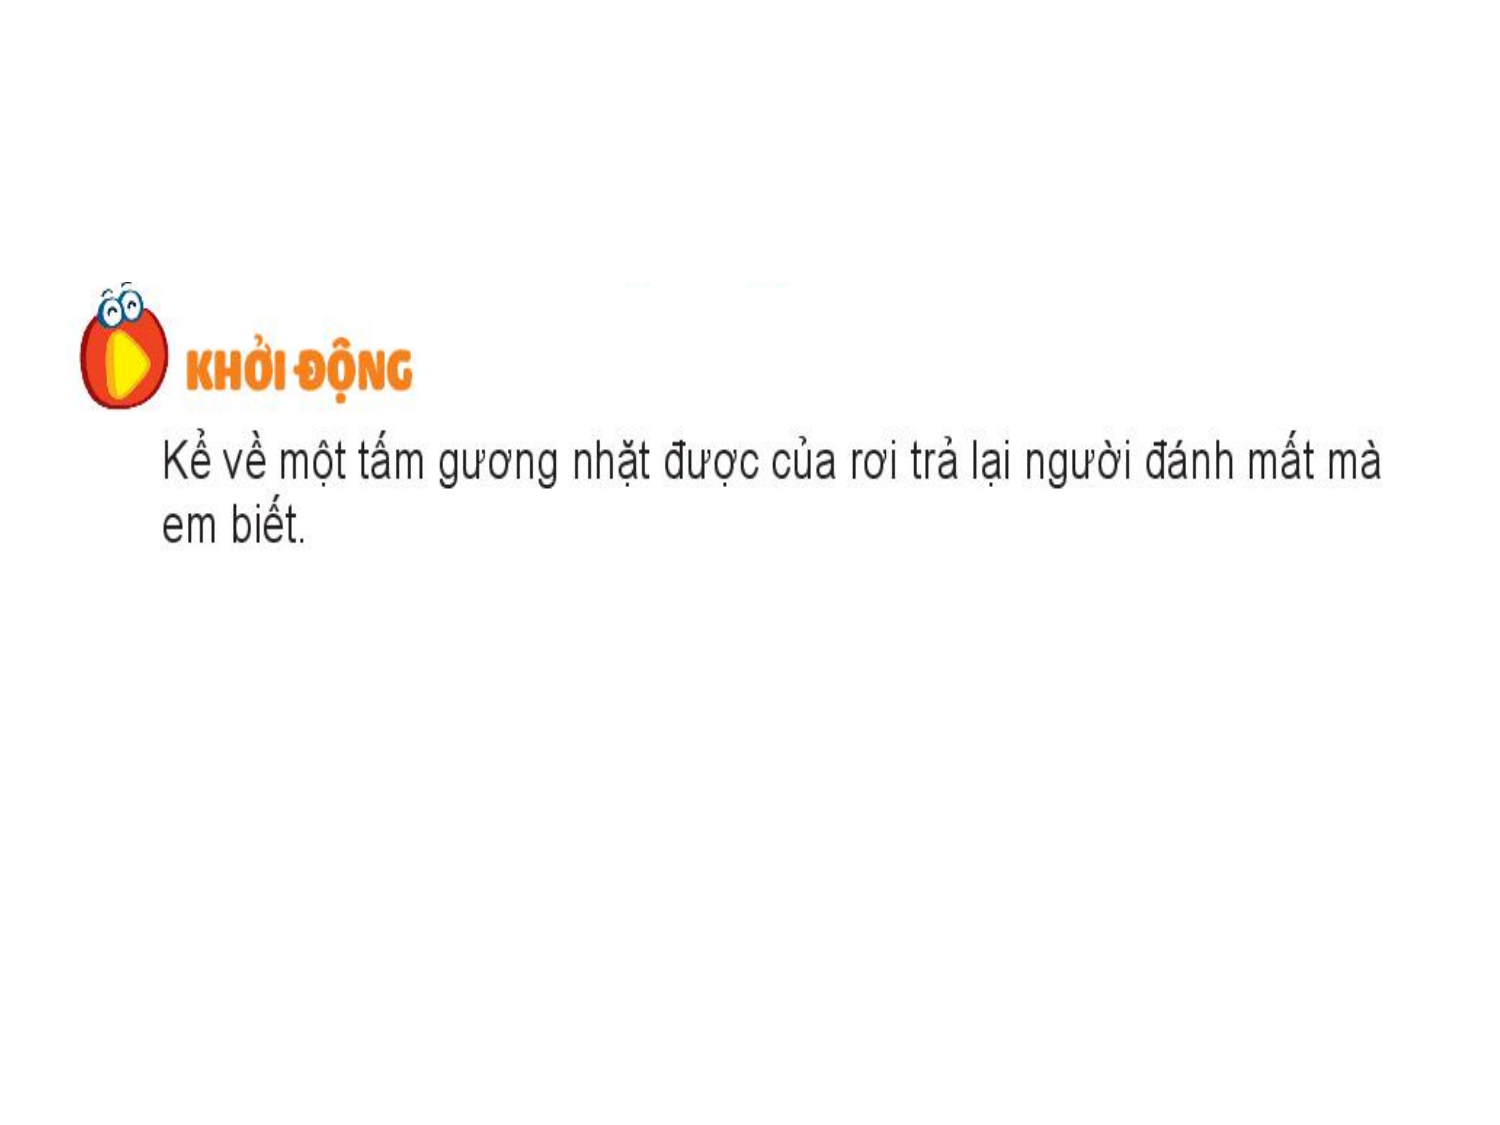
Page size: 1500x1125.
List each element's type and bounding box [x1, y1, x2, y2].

picture [53, 281, 1447, 597]
